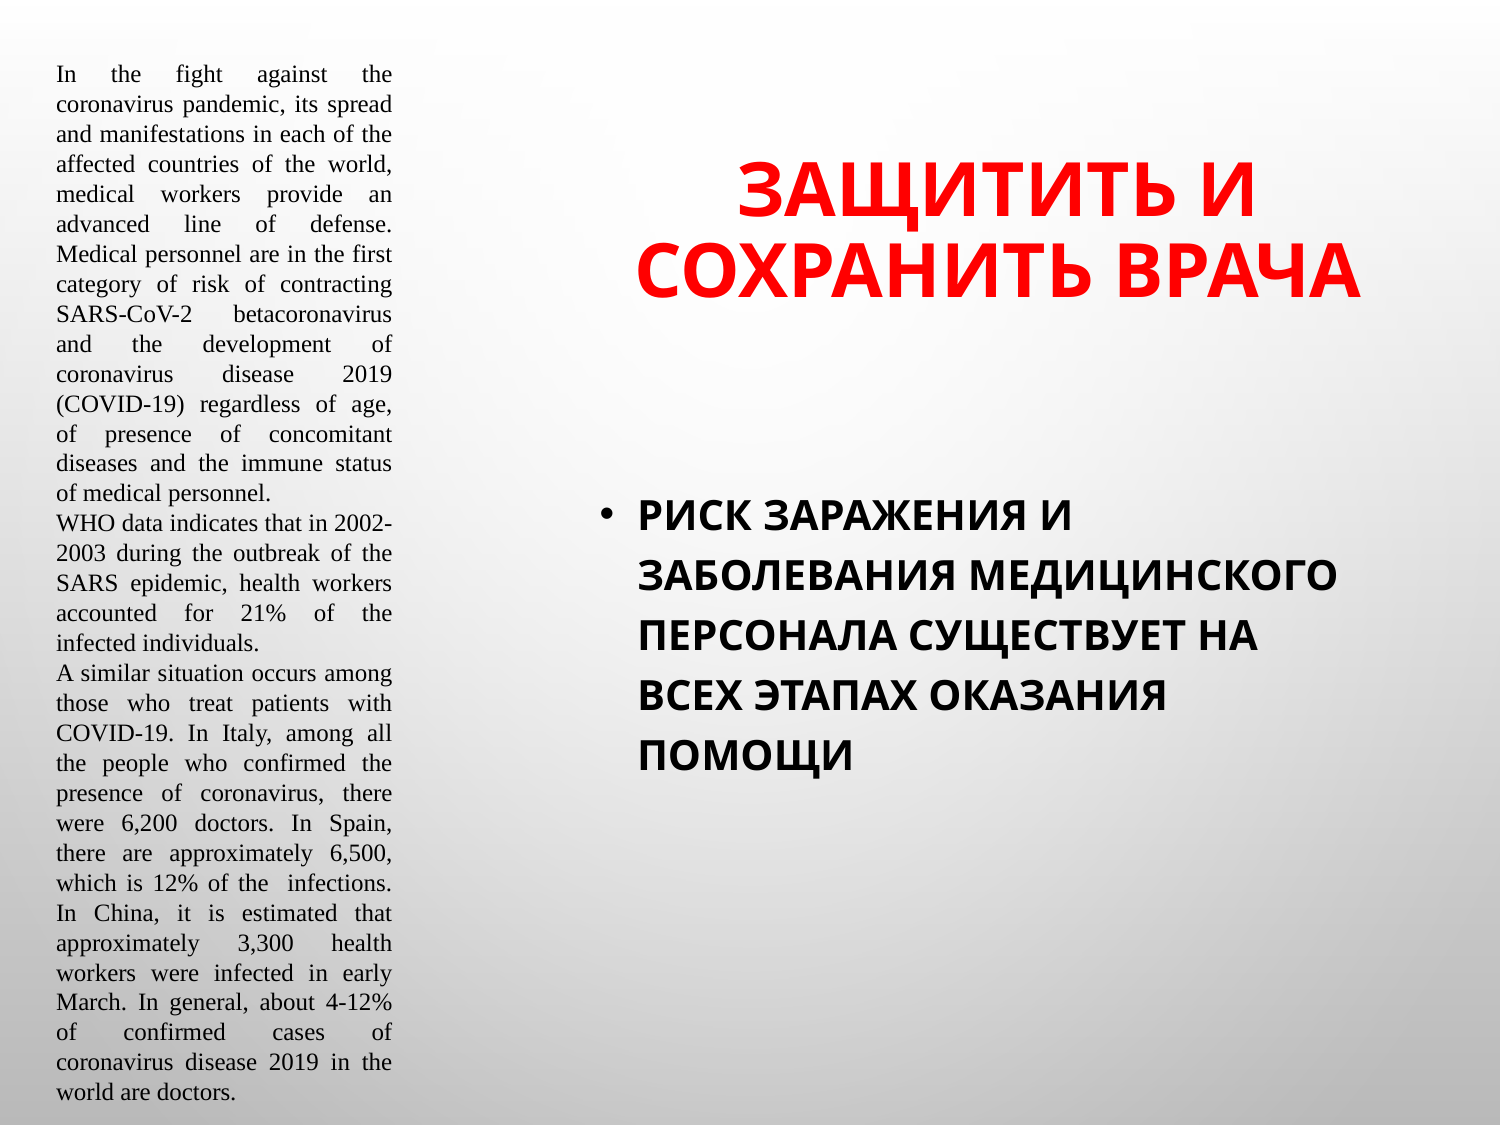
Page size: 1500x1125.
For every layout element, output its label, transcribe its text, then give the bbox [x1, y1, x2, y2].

picture [0, 0, 1500, 1125]
list РИСК ЗАРАЖЕНИЯ И ЗАБОЛЕВАНИЯ МЕДИЦИНСКОГО ПЕРСОНАЛА СУЩЕСТВУЕТ НА ВСЕХ ЭТАПАХ ОКАЗАНИЯ ПОМОЩИ [584, 388, 1388, 950]
title Защитить и сохранить врача [608, 101, 1388, 364]
text_box In the fight against the coronavirus pandemic, its spread and manifestations in each of the affected countries of the world, medical workers provide an advanced line of defense. Medical personnel are in the first category of risk of contracting SARS-CoV-2 betacoronavirus and the development of coronavirus disease 2019 (COVID-19) regardless of age, of presence of concomitant diseases and the immune status of medical personnel. WHO data indicates that in 2002-2003 during the outbreak of the SARS epidemic, health workers accounted for 21% of the infected individuals. A similar situation occurs among those who treat patients with COVID-19. In Italy, among all the people who confirmed the presence of coronavirus, there were 6,200 doctors. In Spain, there are approximately 6,500, which is 12% of the infections. In China, it is estimated that approximately 3,300 health workers were infected in early March. In general, about 4-12% of confirmed cases of coronavirus disease 2019 in the world are doctors. [41, 50, 408, 1114]
